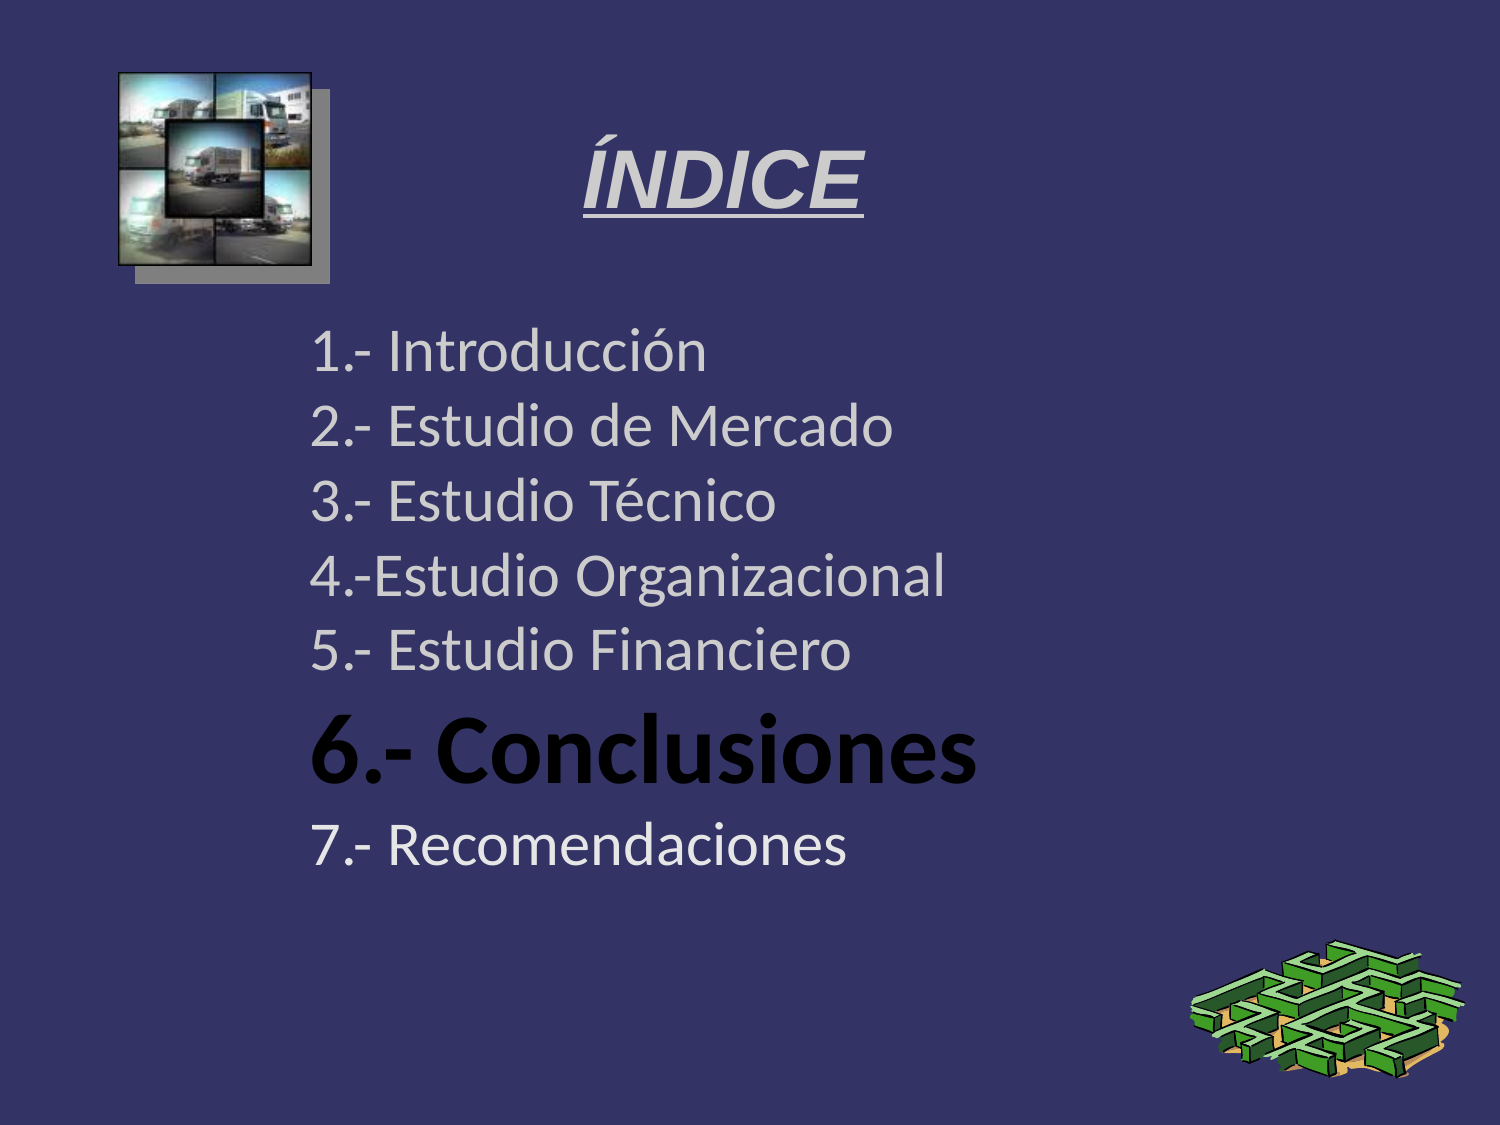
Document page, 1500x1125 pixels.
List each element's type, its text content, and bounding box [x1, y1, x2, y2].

text_box ÍNDICE [354, 118, 1093, 234]
picture [117, 71, 313, 267]
text_box 1.- Introducción 2.- Estudio de Mercado 3.- Estudio Técnico 4.-Estudio Organizacional 5.- Estudio Financiero 6.- Conclusiones 7.- Recomendaciones [295, 301, 1221, 886]
